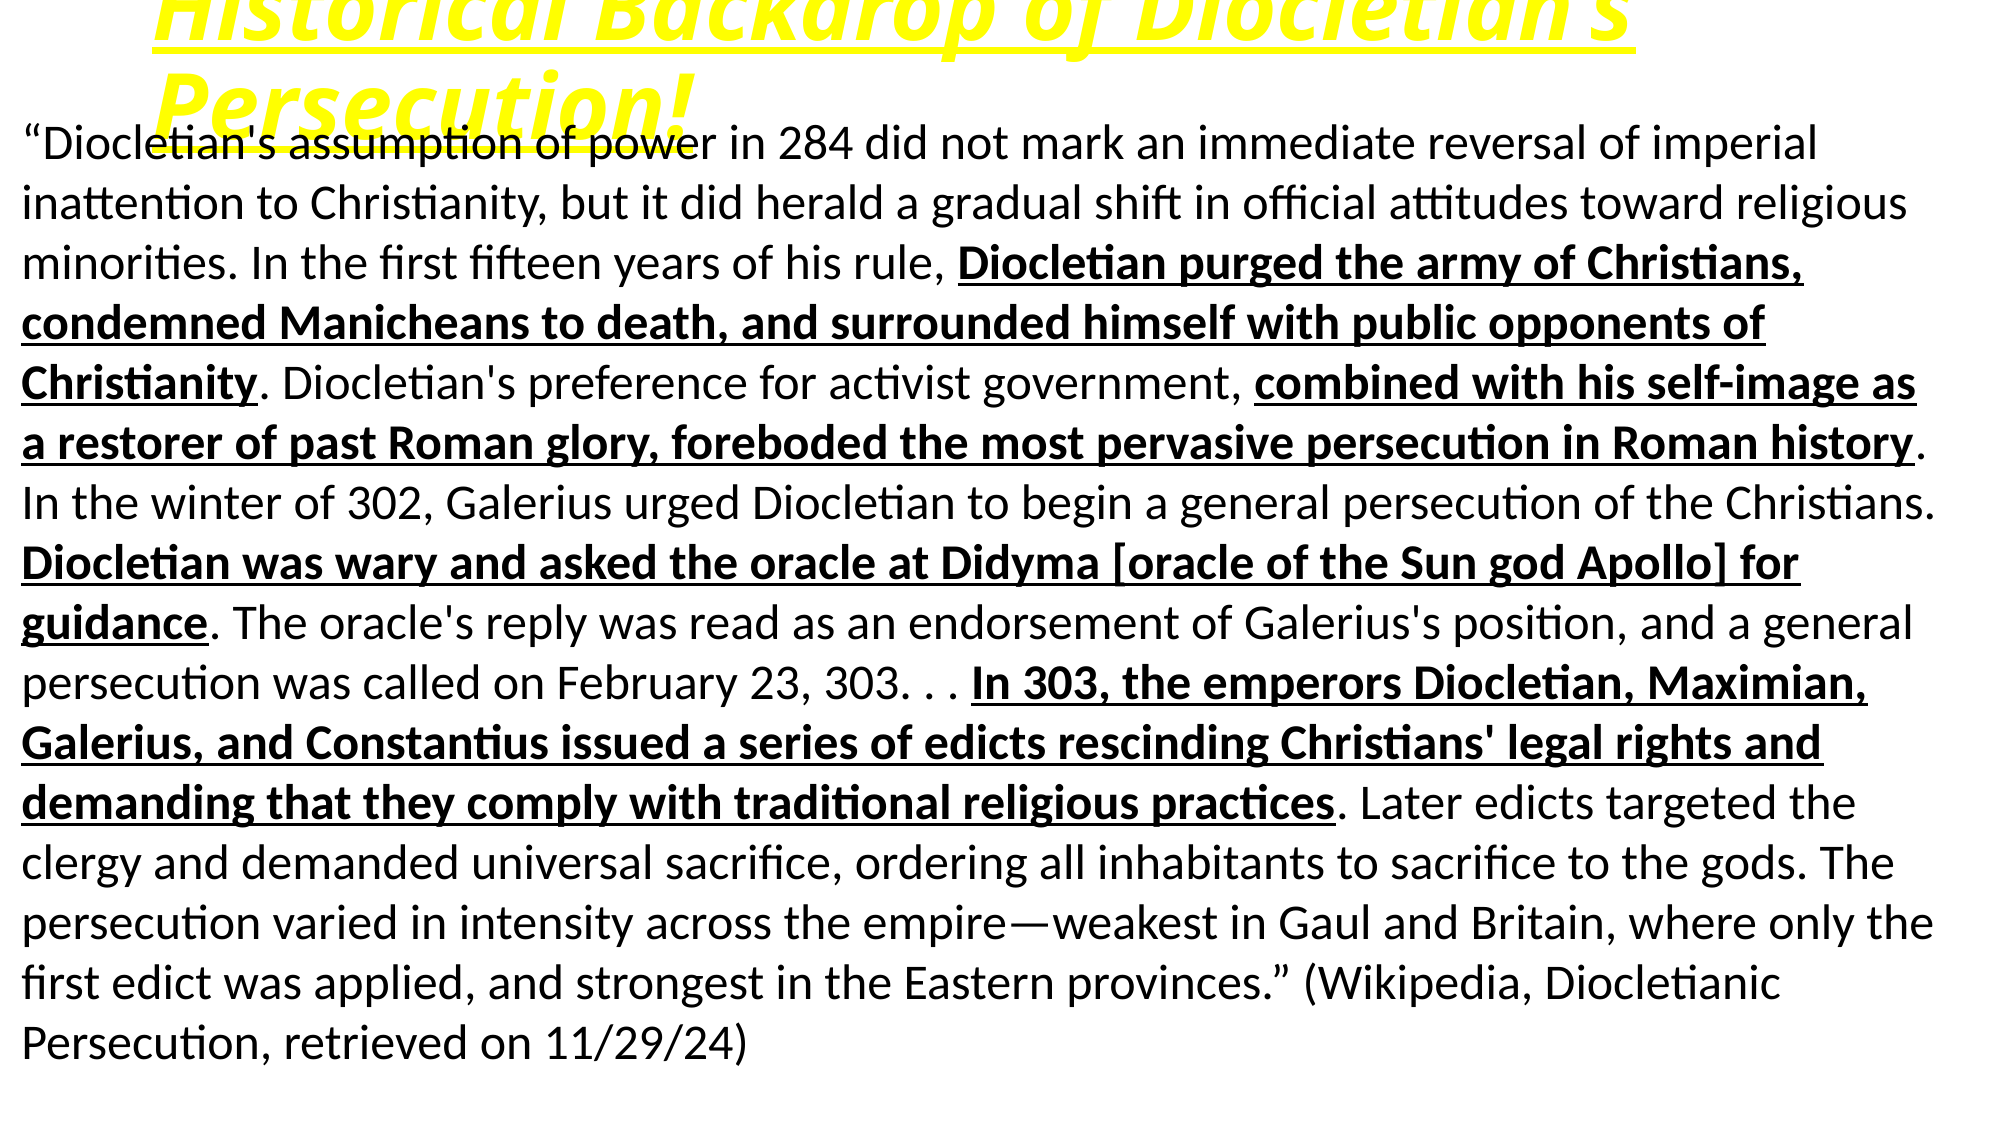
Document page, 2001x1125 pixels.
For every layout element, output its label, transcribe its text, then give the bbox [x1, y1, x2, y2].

title Historical Backdrop of Diocletian’s Persecution! [137, 0, 1863, 101]
text_box “Diocletian's assumption of power in 284 did not mark an immediate reversal of imperial inattention to Christianity, but it did herald a gradual shift in official attitudes toward religious minorities. In the first fifteen years of his rule, Diocletian purged the army of Christians, condemned Manicheans to death, and surrounded himself with public opponents of Christianity. Diocletian's preference for activist government, combined with his self-image as a restorer of past Roman glory, foreboded the most pervasive persecution in Roman history. In the winter of 302, Galerius urged Diocletian to begin a general persecution of the Christians. Diocletian was wary and asked the oracle at Didyma [oracle of the Sun god Apollo] for guidance. The oracle's reply was read as an endorsement of Galerius's position, and a general persecution was called on February 23, 303. . . In 303, the emperors Diocletian, Maximian, Galerius, and Constantius issued a series of edicts rescinding Christians' legal rights and demanding that they comply with traditional religious practices. Later edicts targeted the clergy and demanded universal sacrifice, ordering all inhabitants to sacrifice to the gods. The persecution varied in intensity across the empire—weakest in Gaul and Britain, where only the first edict was applied, and strongest in the Eastern provinces.” (Wikipedia, Diocletianic Persecution, retrieved on 11/29/24) [6, 101, 1953, 1077]
